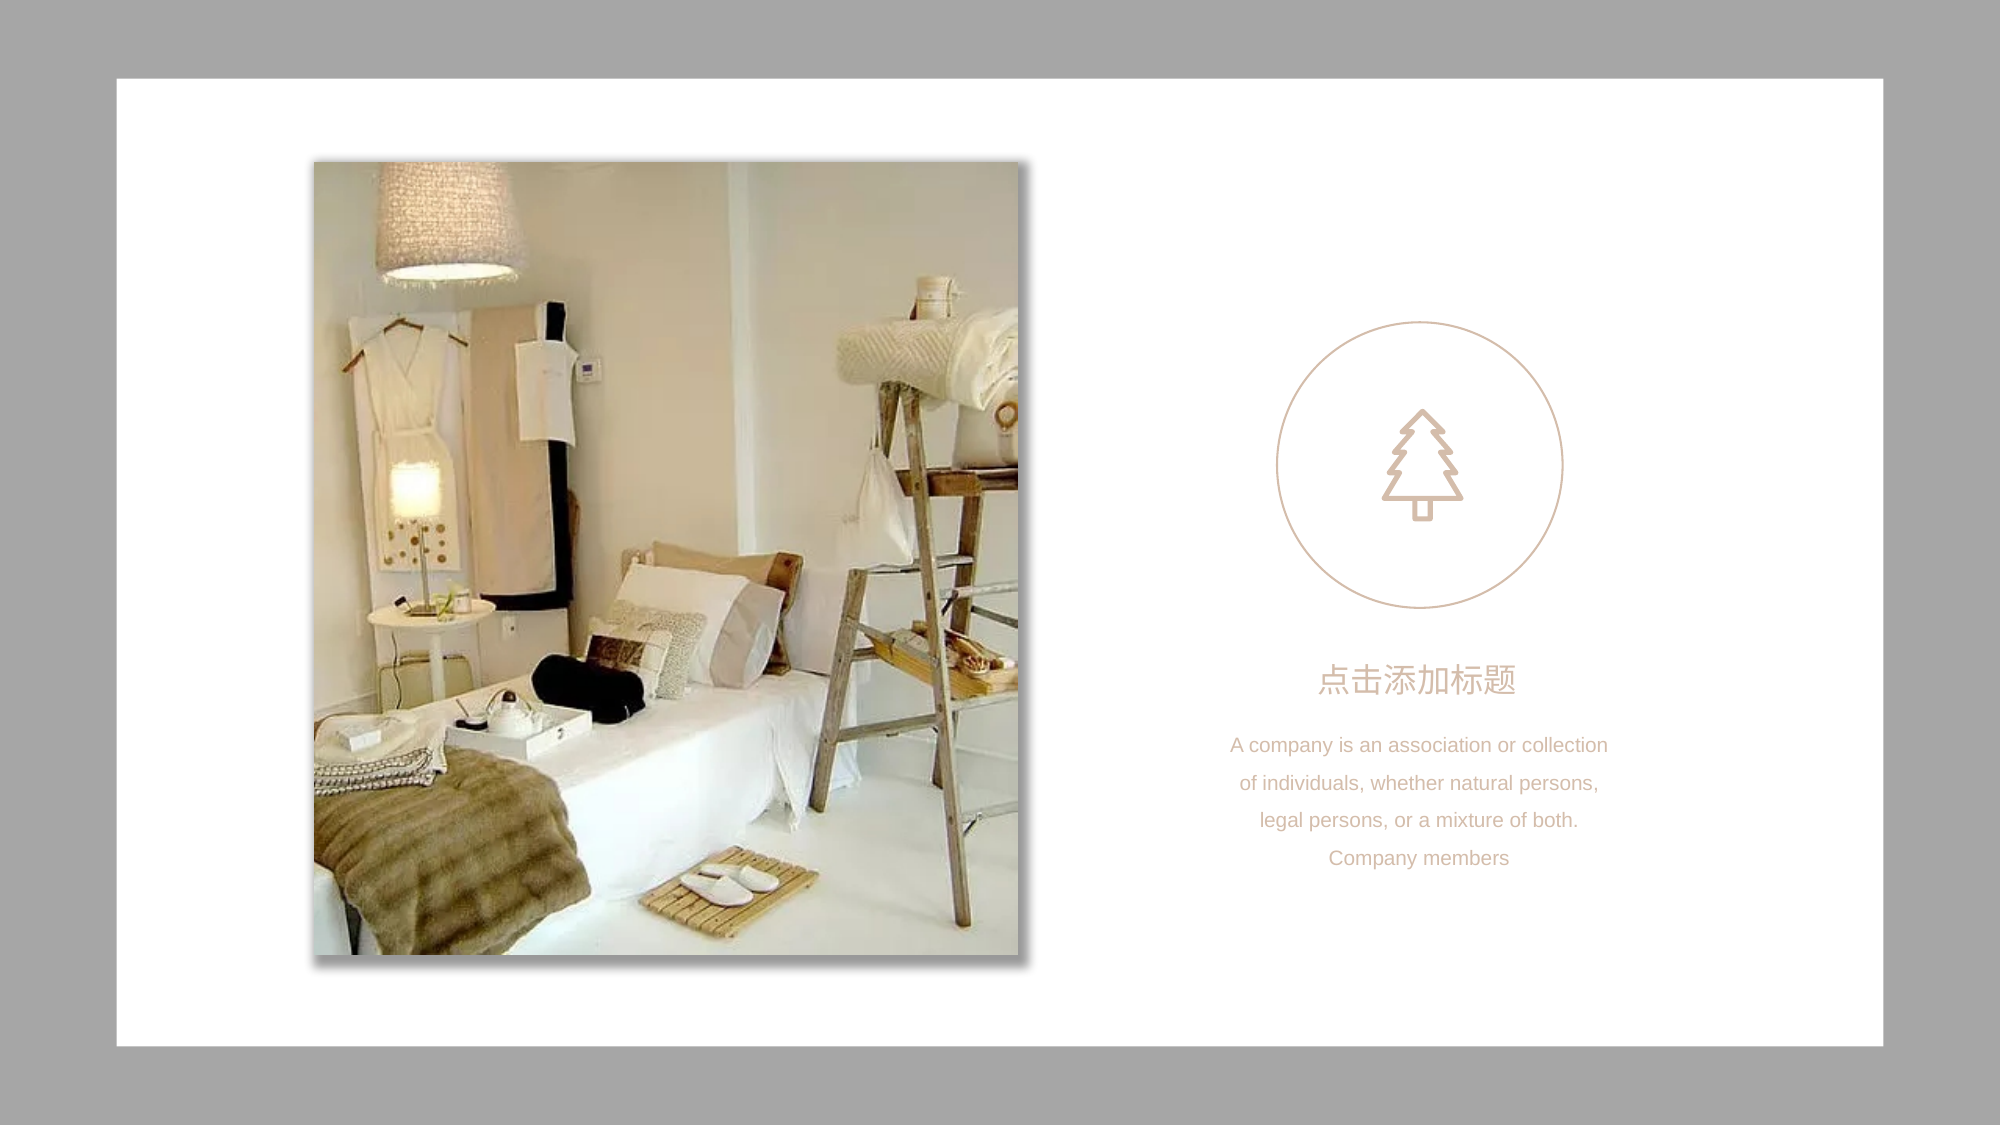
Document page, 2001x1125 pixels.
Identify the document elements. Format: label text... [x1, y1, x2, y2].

text_box [1381, 408, 1464, 522]
text_box A company is an association or collection of individuals, whether natural persons, legal persons, or a mixture of both. Company members [1222, 715, 1616, 875]
text_box [1277, 322, 1563, 608]
text_box 点击添加标题 [1212, 655, 1623, 704]
picture [313, 162, 1018, 955]
